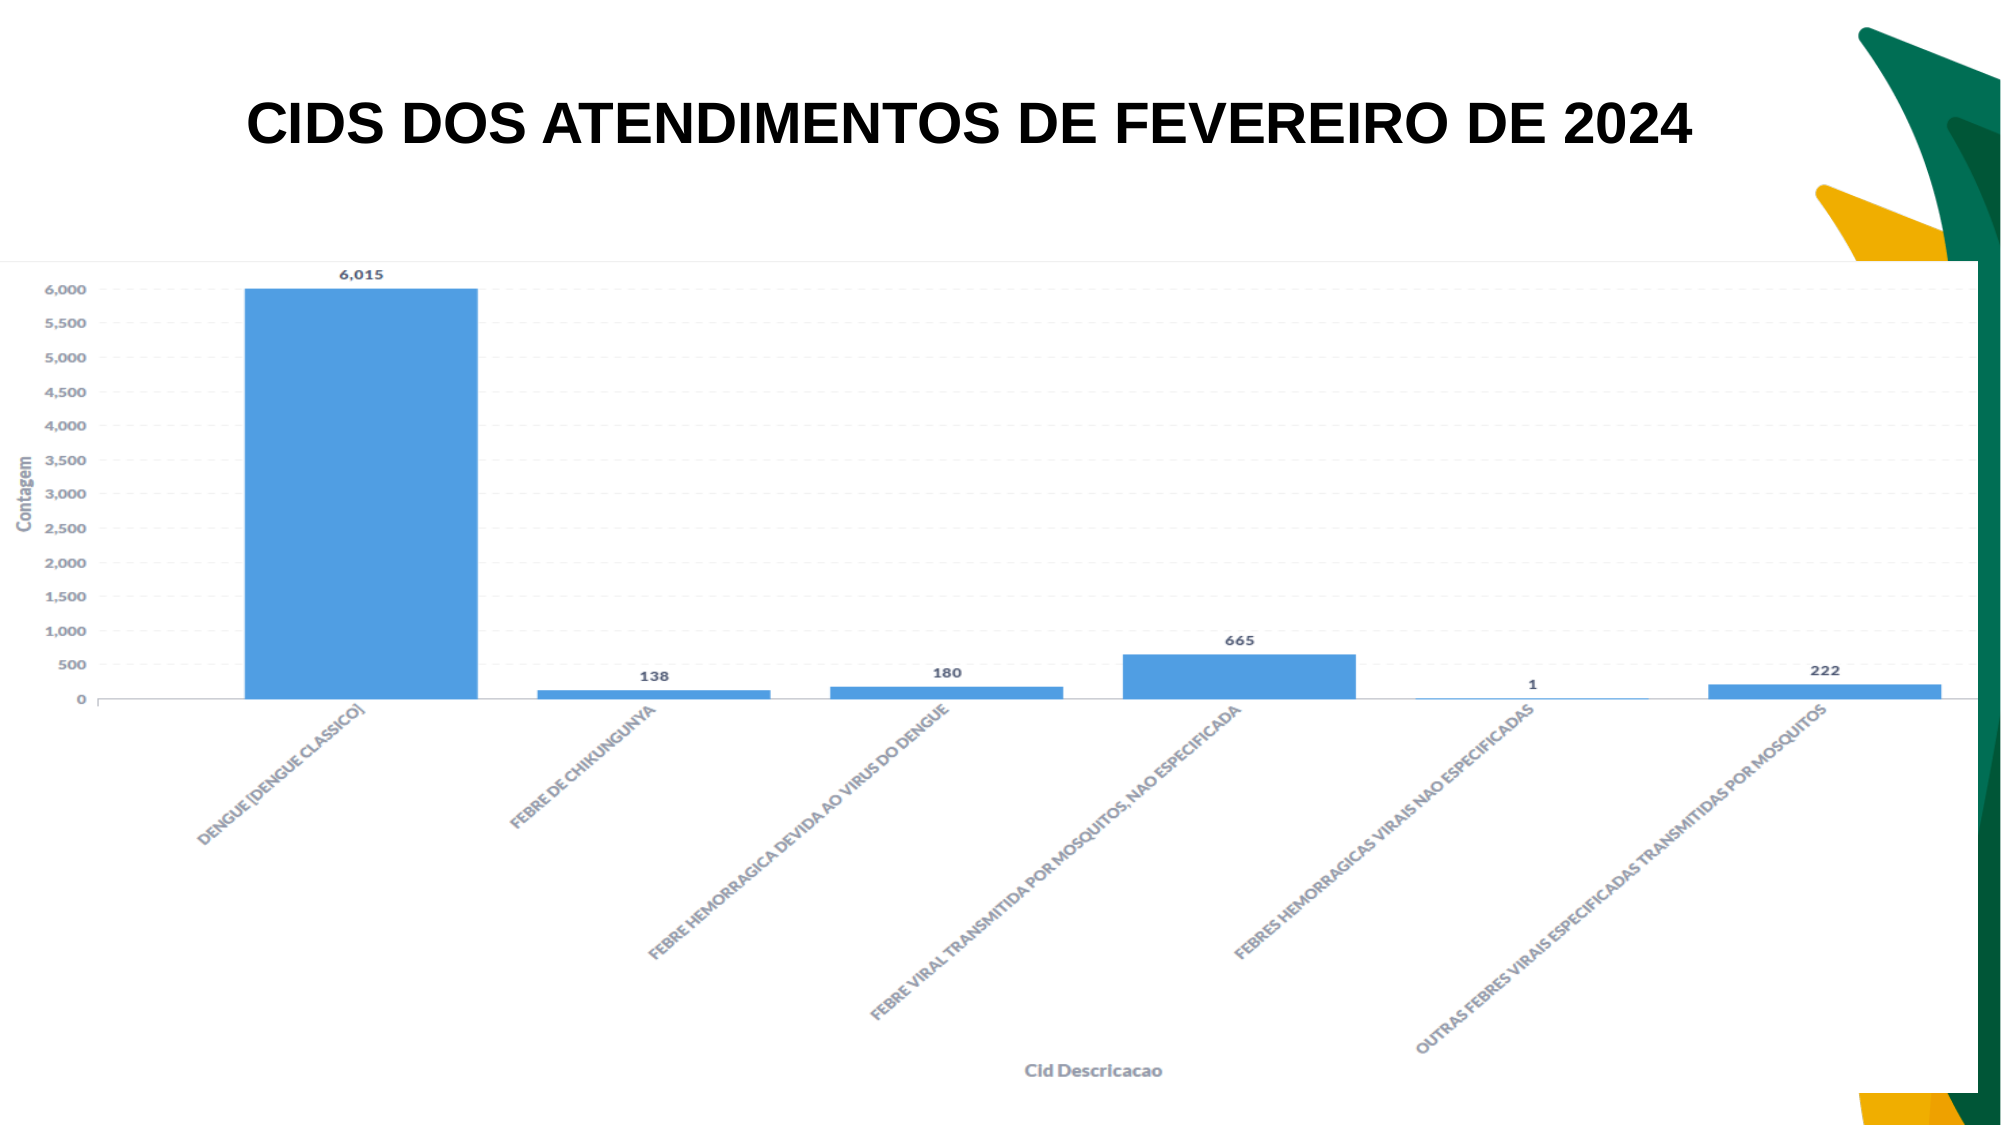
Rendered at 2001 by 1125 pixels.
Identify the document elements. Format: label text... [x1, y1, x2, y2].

picture [0, 0, 2001, 1125]
text_box CIDS DOS ATENDIMENTOS DE FEVEREIRO DE 2024 [0, 77, 1940, 163]
